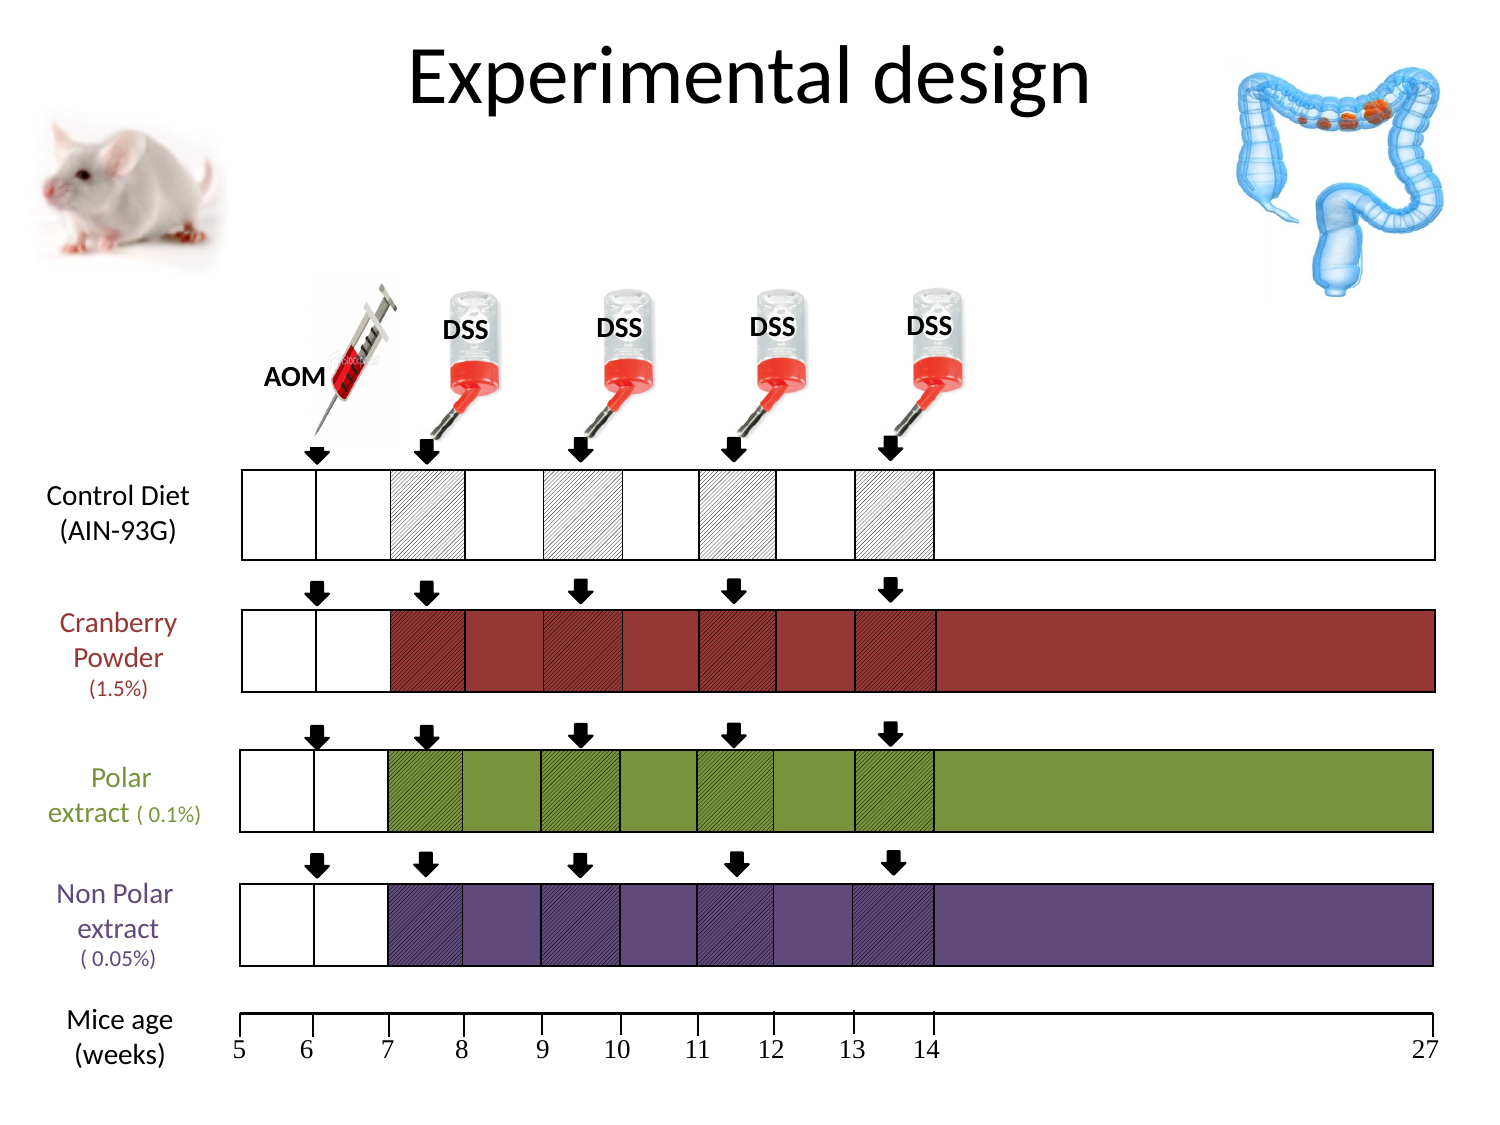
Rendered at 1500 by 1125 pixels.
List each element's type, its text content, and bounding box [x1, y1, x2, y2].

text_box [241, 270, 990, 750]
text_box [305, 854, 329, 878]
table_header [315, 885, 387, 965]
table_header [389, 885, 462, 965]
table_header [935, 751, 1432, 831]
text_box Mice age (weeks) [1, 993, 239, 1078]
table_header [853, 885, 933, 965]
picture [2, 90, 246, 300]
table_header [542, 885, 619, 965]
table_header [621, 757, 696, 831]
picture [1226, 54, 1455, 303]
text_box [414, 852, 438, 877]
table_header [935, 885, 1432, 965]
table_header [463, 885, 540, 965]
text_box Non Polar extract ( 0.05%) [0, 866, 237, 979]
text_box [881, 851, 906, 875]
table_header [856, 757, 933, 831]
table_header [994, 471, 1434, 559]
table_header [698, 757, 773, 831]
table_header [542, 757, 619, 831]
text_box Polar extract ( 0.1%) [3, 751, 240, 836]
table_header [463, 757, 540, 831]
text_box 5 6 7 8 9 10 11 12 13 14 27 [194, 1022, 1471, 1072]
table_header [774, 885, 852, 965]
text_box Control Diet (AIN-93G) [0, 469, 236, 554]
table_header [389, 757, 462, 831]
text_box Cranberry Powder (1.5%) [0, 595, 236, 708]
table_header [621, 885, 696, 965]
title Experimental design [75, 9, 1425, 132]
table_header [774, 757, 854, 831]
text_box [725, 852, 749, 877]
table_header [315, 757, 387, 831]
text_box [568, 853, 593, 878]
table_header [698, 885, 773, 965]
table_header [994, 611, 1434, 691]
table_header [241, 756, 313, 831]
table_header [241, 885, 313, 965]
